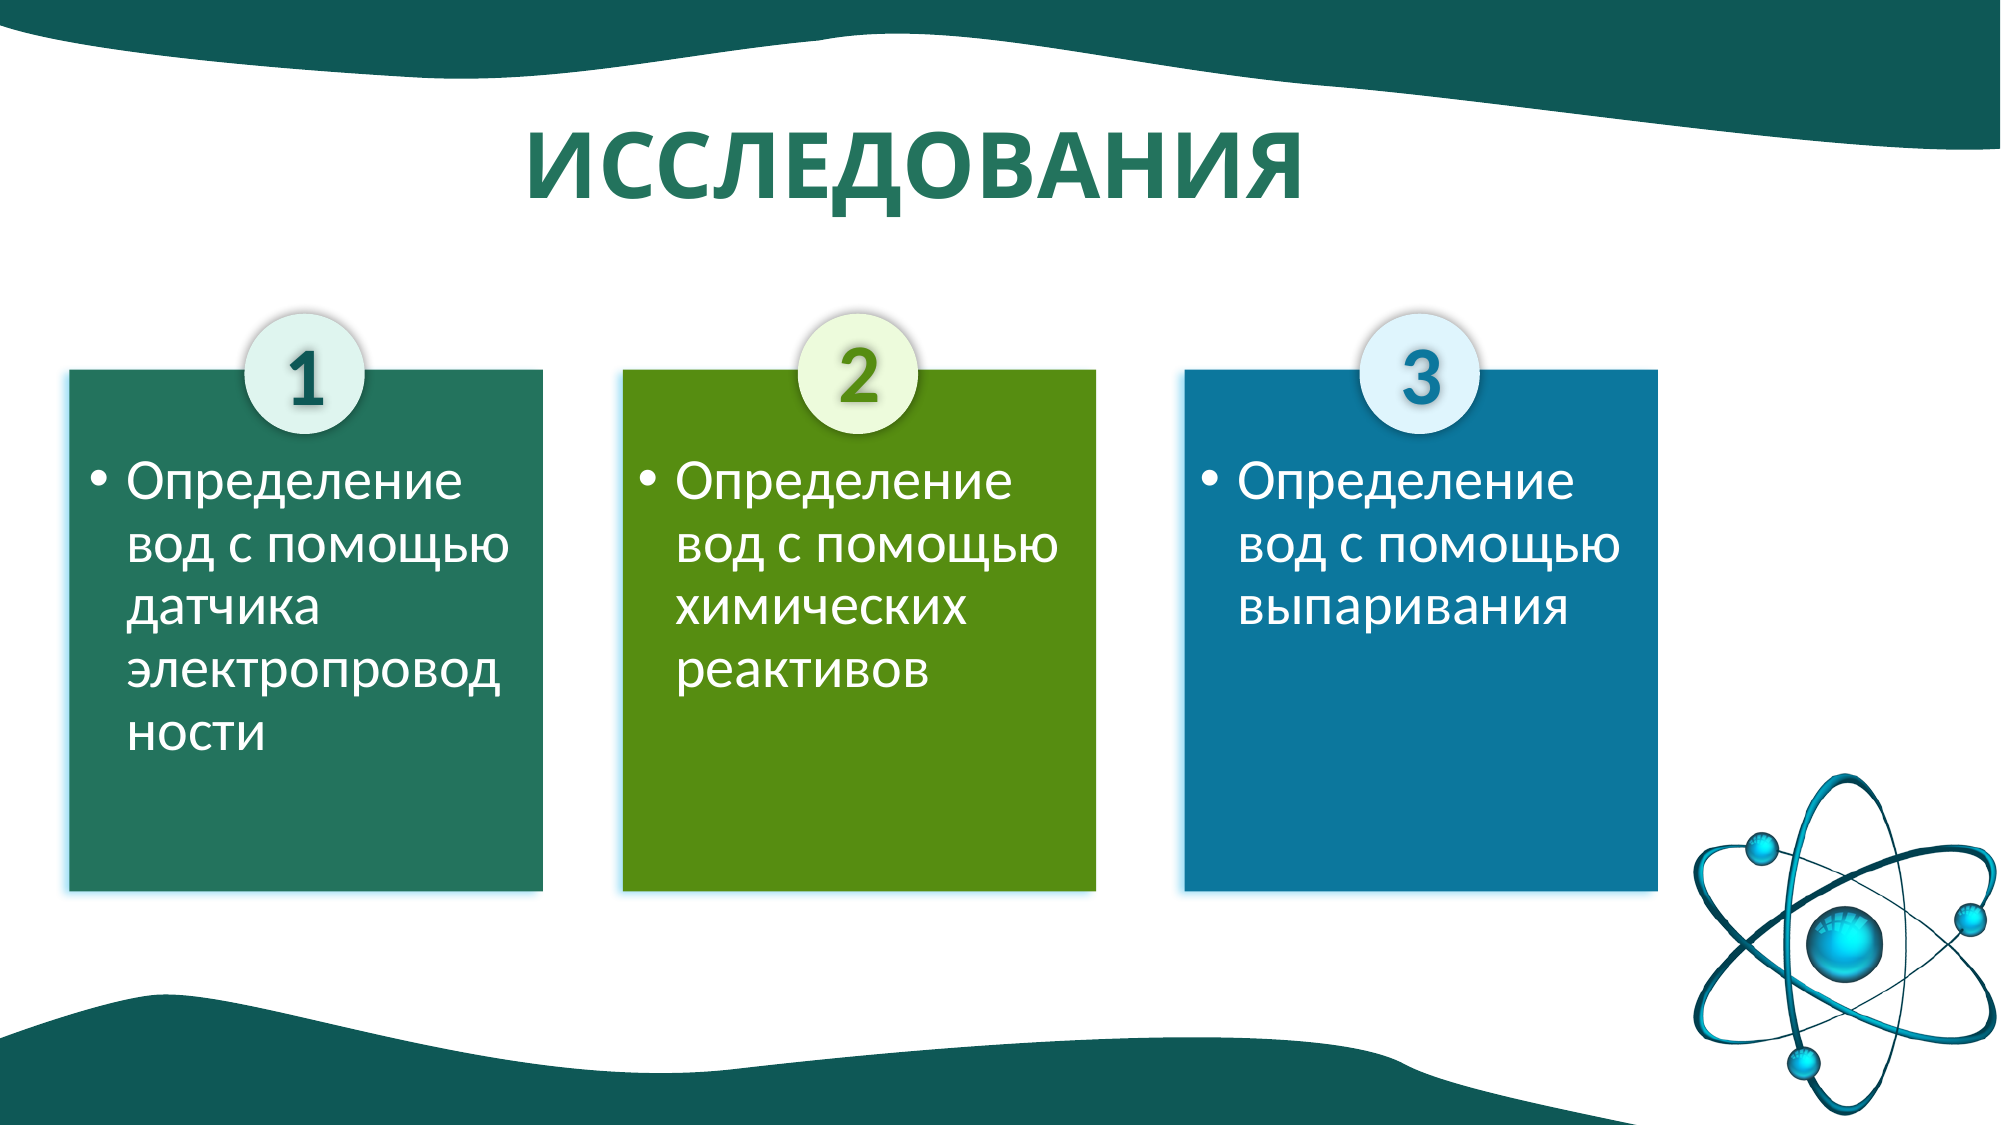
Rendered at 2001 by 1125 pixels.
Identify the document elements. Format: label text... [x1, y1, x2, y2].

picture [1652, 752, 2001, 1125]
text_box [1183, 369, 1659, 892]
title ИССЛЕДОВАНИЯ [73, 59, 1757, 278]
text_box 3 [1361, 313, 1482, 429]
text_box Определение вод с помощью химических реактивов [622, 441, 1084, 879]
text_box [68, 369, 544, 892]
text_box [622, 369, 1097, 892]
text_box Определение вод с помощью датчика электропроводности [73, 441, 535, 879]
text_box Определение вод с помощью выпаривания [1184, 441, 1646, 879]
text_box 2 [799, 311, 920, 427]
text_box 1 [245, 314, 366, 430]
